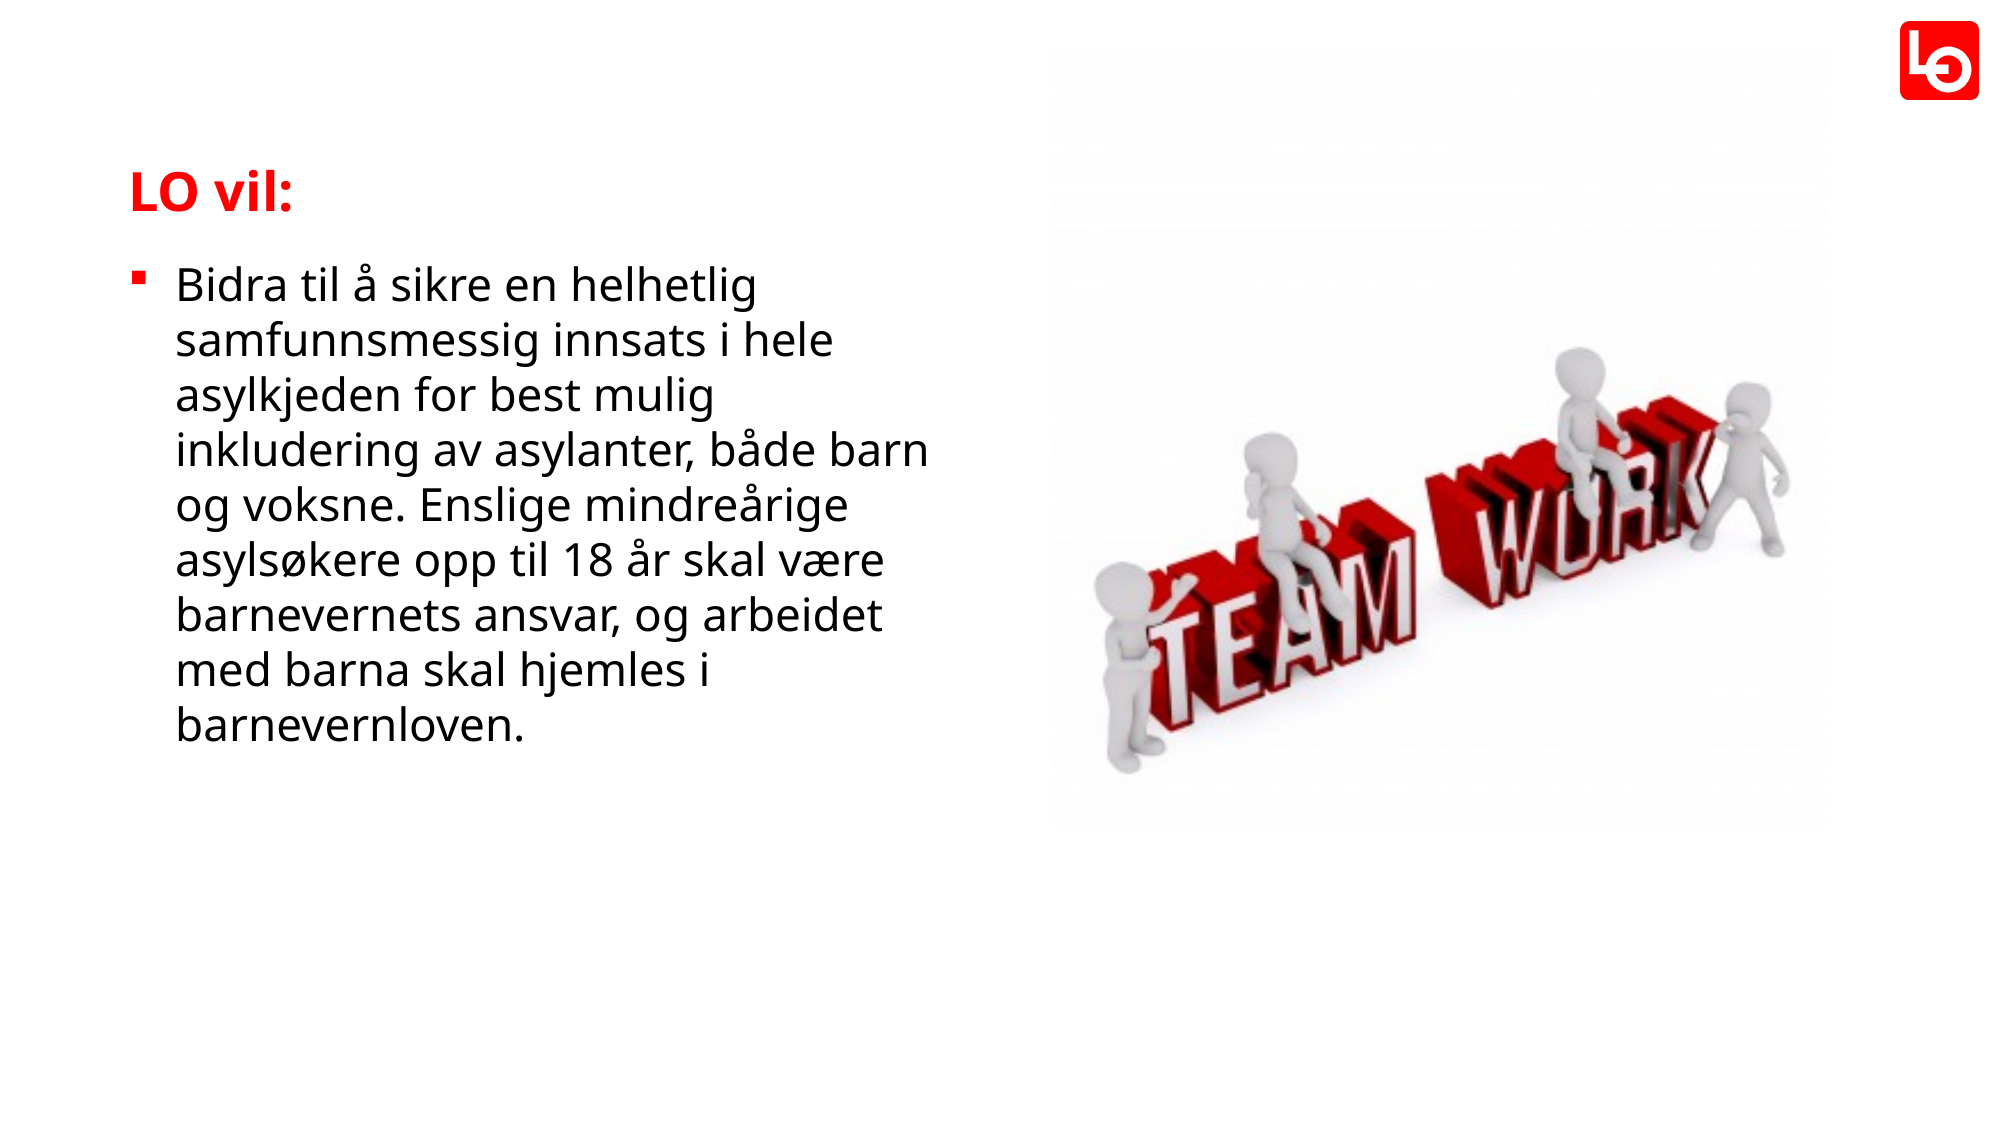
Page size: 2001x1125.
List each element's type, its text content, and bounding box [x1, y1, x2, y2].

text_box Bidra til å sikre en helhetlig samfunnsmessig innsats i hele asylkjeden for best mulig inkludering av asylanter, både barn og voksne. Enslige mindreårige asylsøkere opp til 18 år skal være barnevernets ansvar, og arbeidet med barna skal hjemles i barnevernloven. [128, 256, 949, 996]
picture [1900, 21, 1979, 100]
picture [1051, 51, 1828, 827]
title LO vil: [128, 99, 949, 223]
